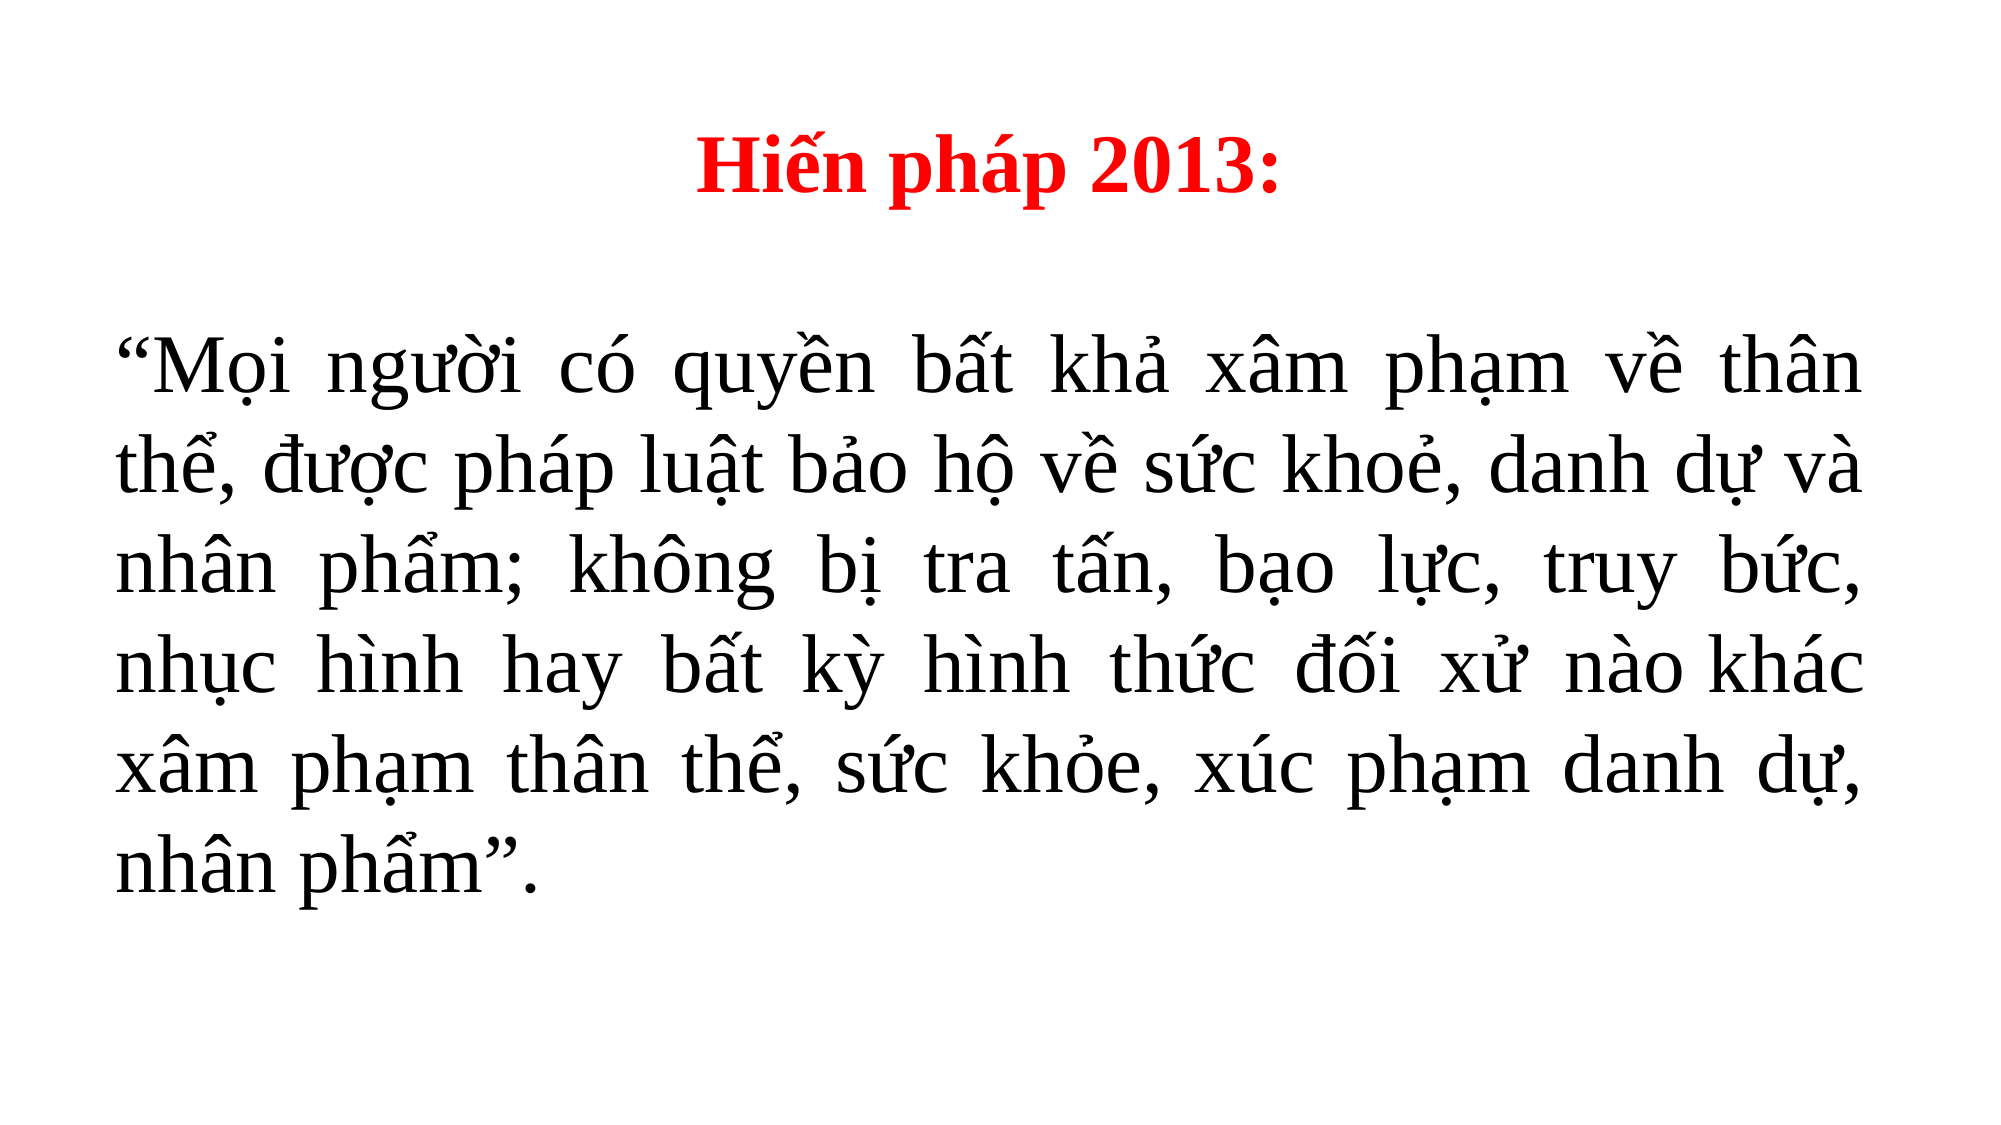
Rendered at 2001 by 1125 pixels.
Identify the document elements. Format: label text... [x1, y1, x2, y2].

text_box Hiến pháp 2013: “Mọi người có quyền bất khả xâm phạm về thân thể, được pháp luật bảo hộ về sức khoẻ, danh dự và nhân phẩm; không bị tra tấn, bạo lực, truy bức, nhục hình hay bất kỳ hình thức đối xử nào khác xâm phạm thân thể, sức khỏe, xúc phạm danh dự, nhân phẩm”. [100, 102, 1881, 962]
